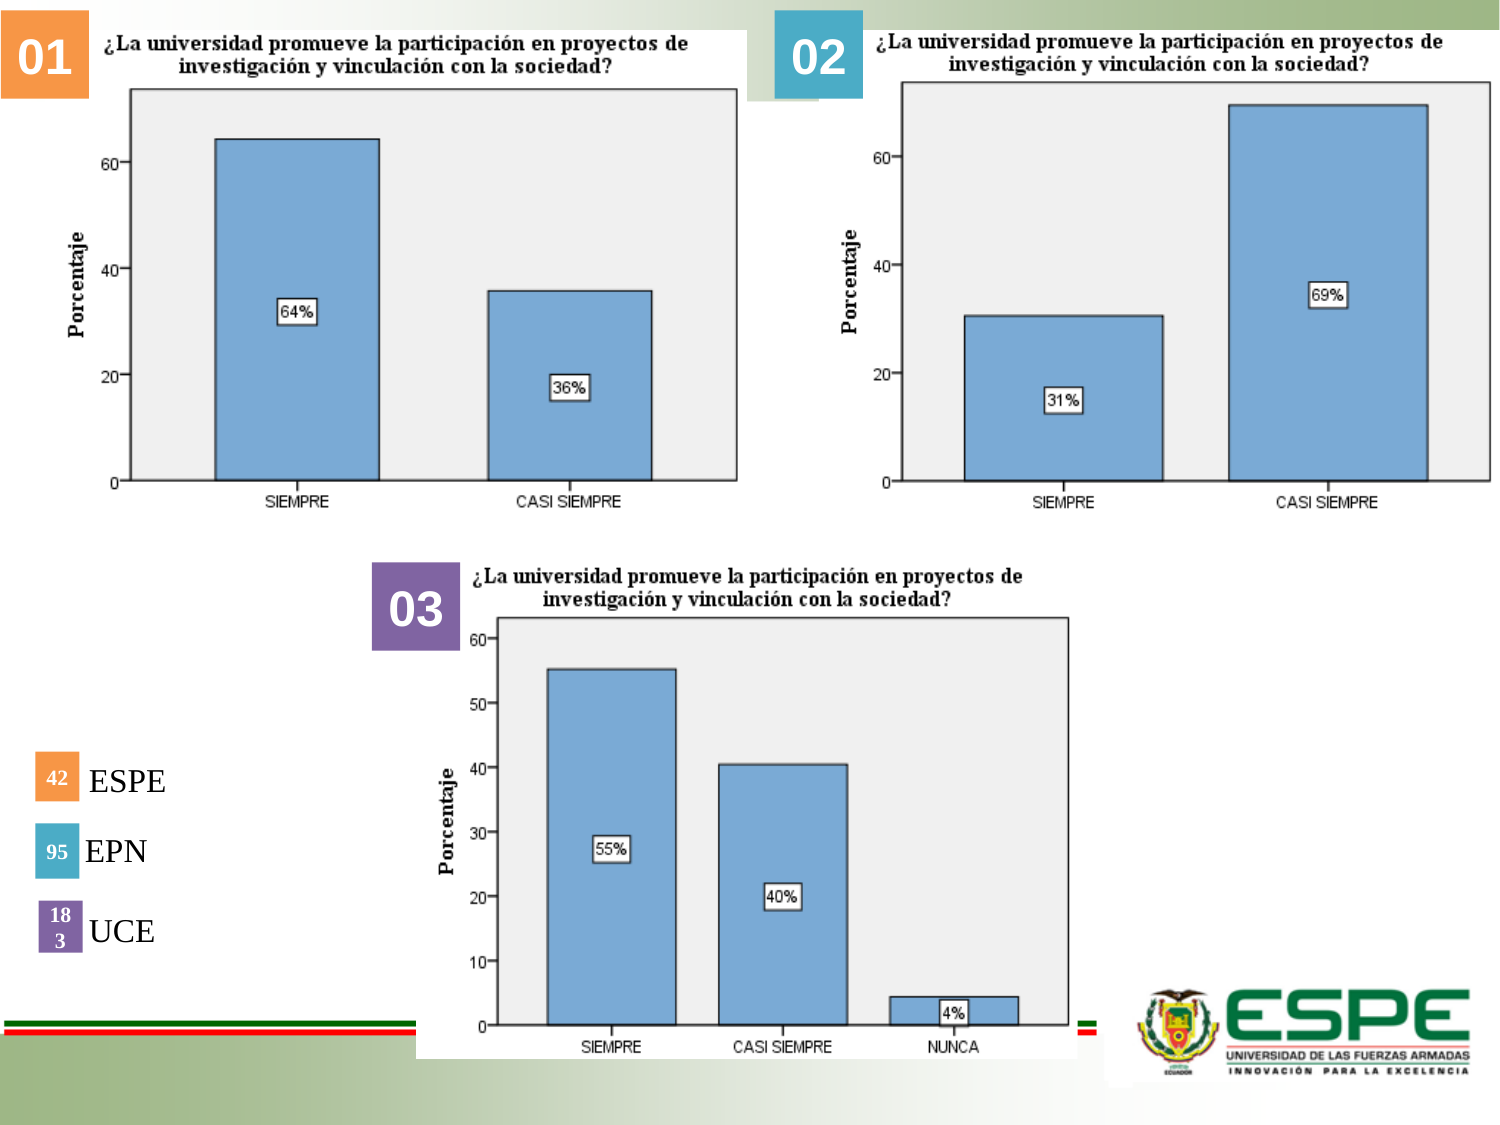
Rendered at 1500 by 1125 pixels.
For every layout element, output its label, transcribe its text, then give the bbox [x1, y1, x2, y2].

text_box 95 [35, 823, 80, 879]
text_box EPN [70, 821, 200, 877]
picture [0, 0, 1500, 1125]
text_box 03 [371, 562, 413, 651]
text_box UCE [74, 902, 204, 957]
text_box 42 [35, 751, 80, 802]
text_box 01 [0, 10, 89, 99]
text_box ESPE [74, 752, 204, 807]
text_box 183 [38, 900, 83, 953]
text_box 02 [774, 10, 863, 99]
